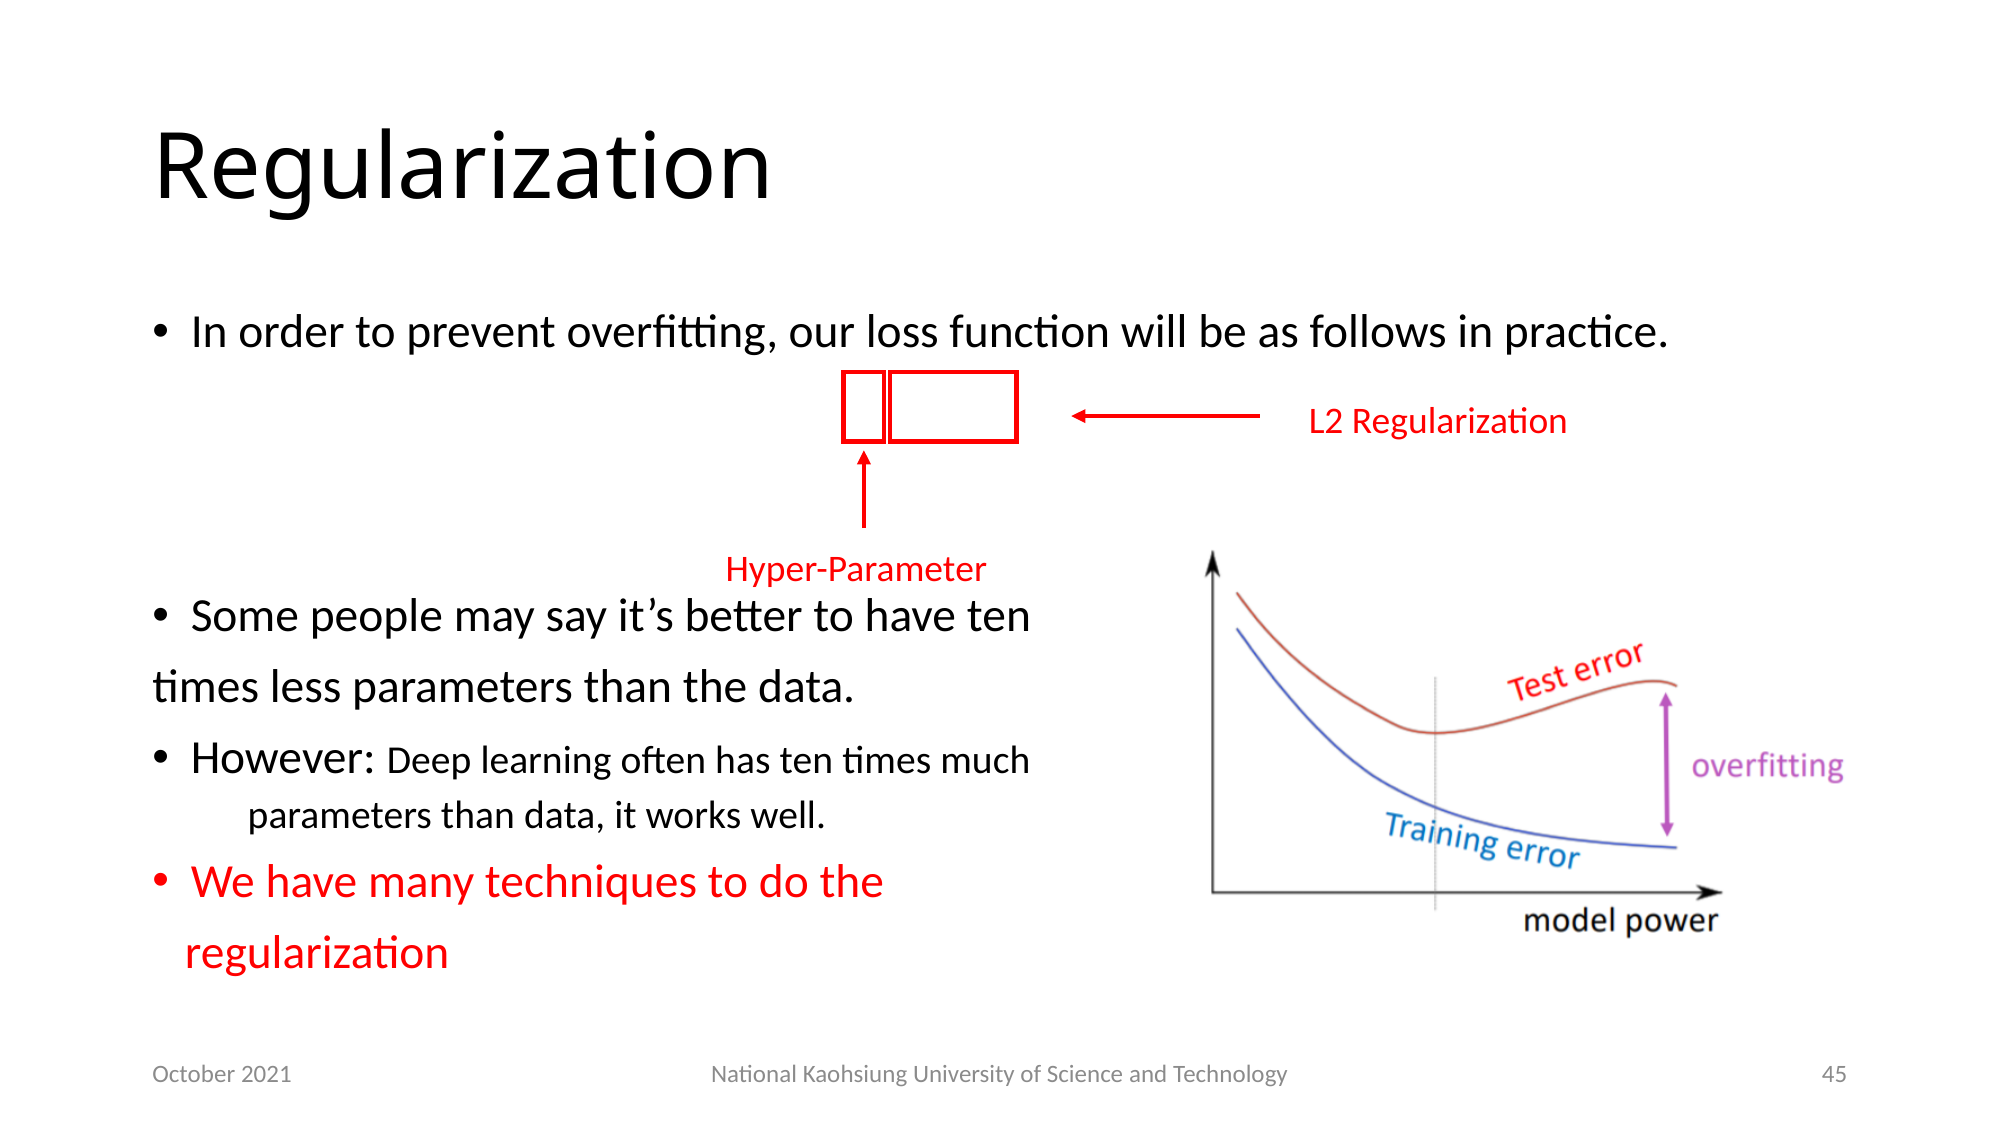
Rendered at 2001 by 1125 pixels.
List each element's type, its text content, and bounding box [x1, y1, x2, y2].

title Regularization [137, 59, 1863, 278]
text_box [889, 371, 1018, 442]
text_box Hyper-Parameter [703, 536, 1009, 596]
footer National Kaohsiung University of Science and Technology [662, 1042, 1338, 1103]
text_box L2 Regularization [1285, 388, 1591, 448]
slide_number 45 [1412, 1042, 1863, 1103]
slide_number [137, 1042, 588, 1103]
text_box [843, 371, 885, 442]
picture [1201, 548, 1853, 951]
